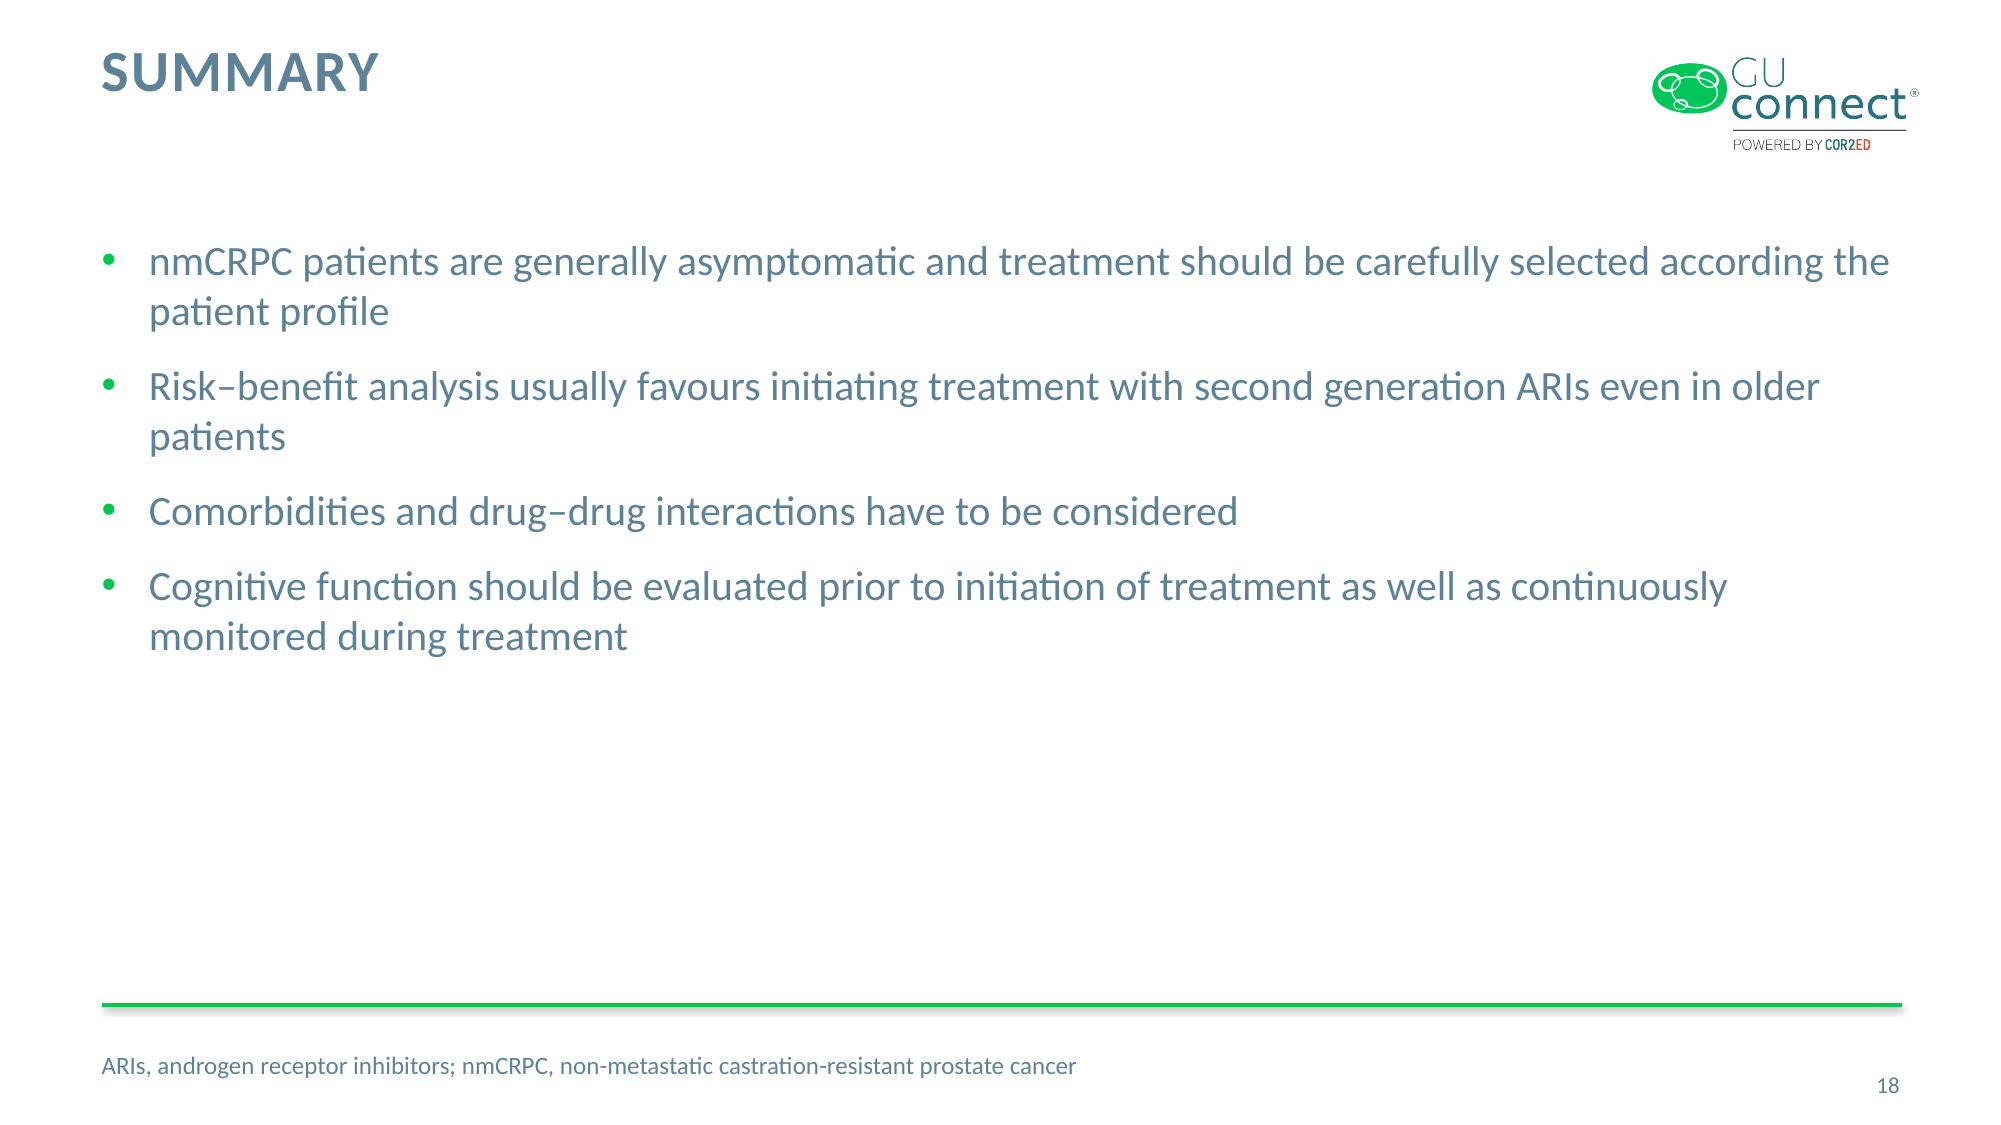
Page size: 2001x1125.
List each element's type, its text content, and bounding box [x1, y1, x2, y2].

slide_number 18 [1771, 1054, 1900, 1115]
title summary [101, 40, 1536, 173]
list nmCRPC patients are generally asymptomatic and treatment should be carefully selected according the patient profile Risk–benefit analysis usually favours initiating treatment with second generation ARIs even in older patients Comorbidities and drug–drug interactions have to be considered Cognitive function should be evaluated prior to initiation of treatment as well as continuously monitored during treatment [101, 233, 1901, 977]
picture [1639, 44, 1932, 163]
list ARIs, androgen receptor inhibitors; nmCRPC, non-metastatic castration-resistant prostate cancer [101, 1035, 1434, 1095]
